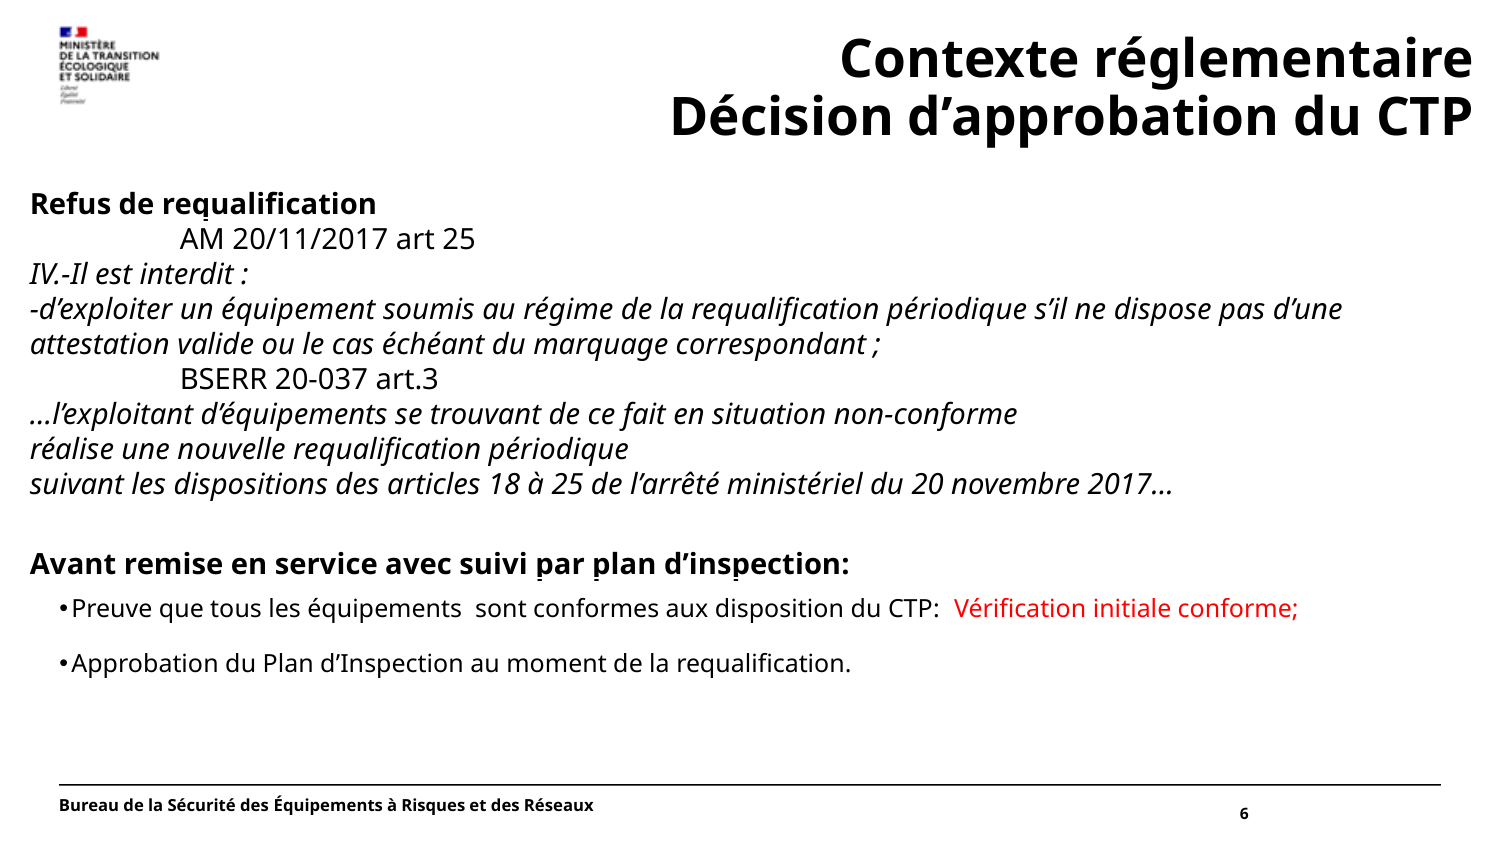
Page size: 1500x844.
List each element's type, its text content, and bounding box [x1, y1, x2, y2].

text_box Refus de requalification AM 20/11/2017 art 25 IV.-Il est interdit : -d’exploiter un équipement soumis au régime de la requalification périodique s’il ne dispose pas d’une attestation valide ou le cas échéant du marquage correspondant ; BSERR 20-037 art.3 …l’exploitant d’équipements se trouvant de ce fait en situation non-conforme réalise une nouvelle requalification périodique suivant les dispositions des articles 18 à 25 de l’arrêté ministériel du 20 novembre 2017… Avant remise en service avec suivi par plan d’inspection: Preuve que tous les équipements sont conformes aux disposition du CTP: Vérification initiale conforme; Approbation du Plan d’Inspection au moment de la requalification. [29, 185, 1412, 705]
picture [50, 17, 169, 114]
text_box Contexte réglementaire Décision d’approbation du CTP [206, 32, 1475, 151]
text_box 6 [1028, 784, 1249, 844]
text_box Bureau de la Sécurité des équipements à Risques et des Réseaux [59, 784, 1028, 844]
